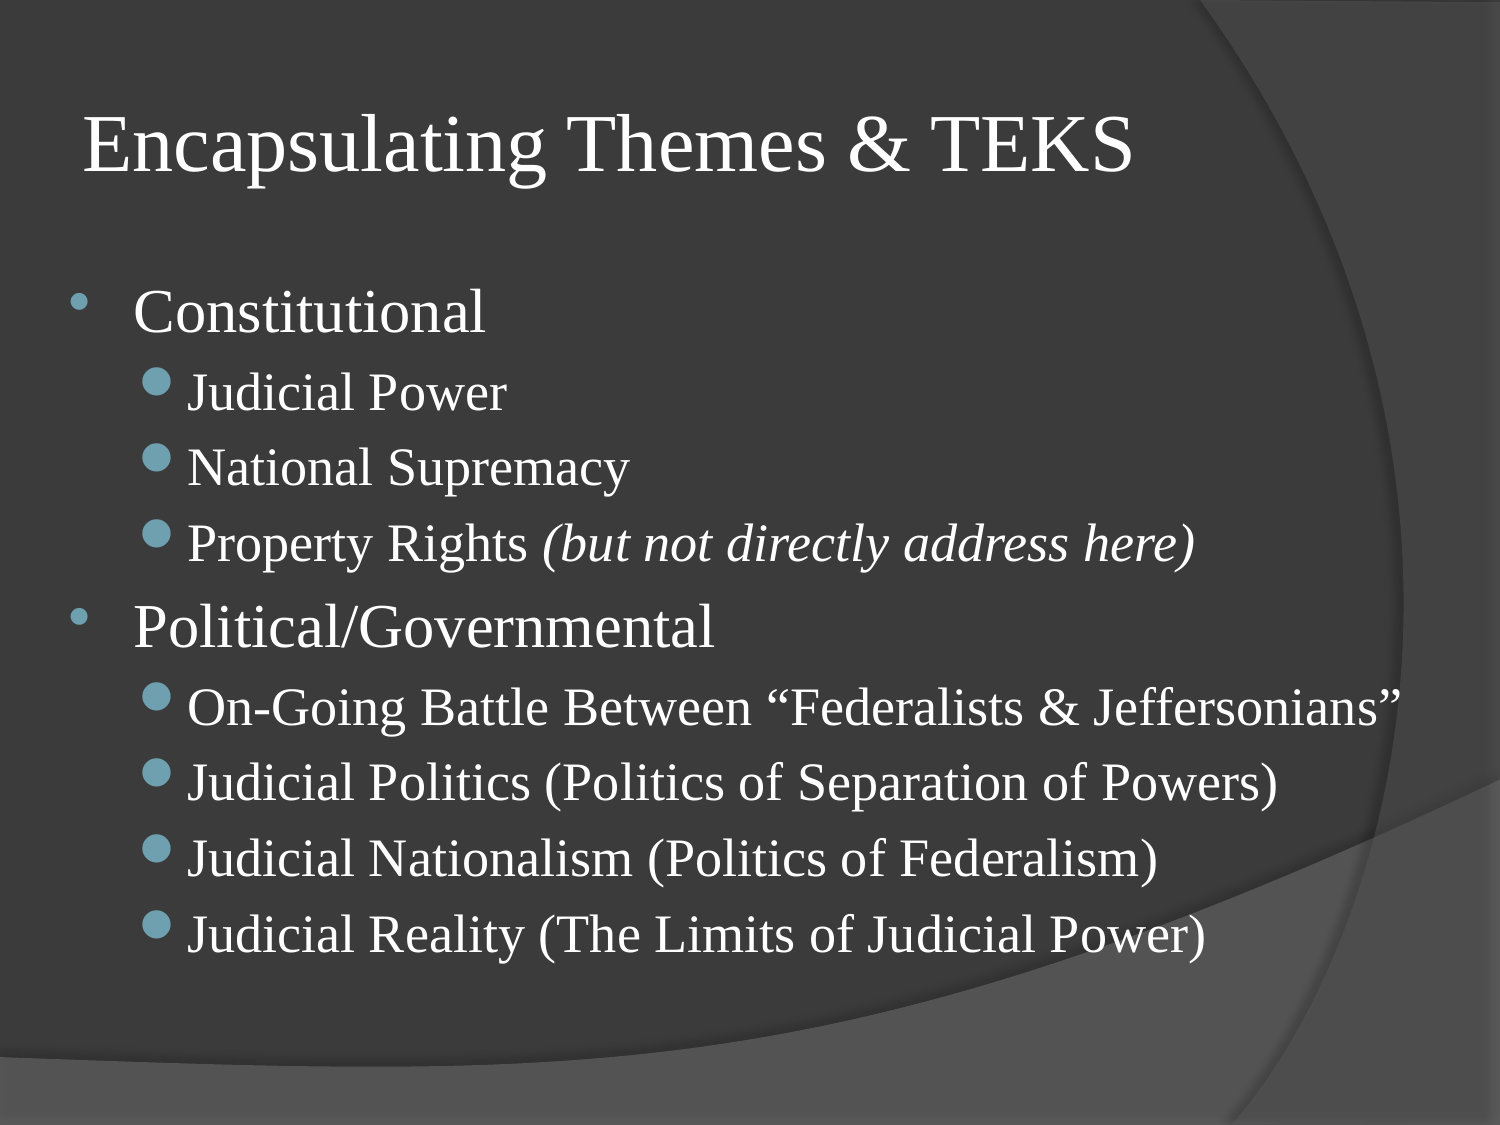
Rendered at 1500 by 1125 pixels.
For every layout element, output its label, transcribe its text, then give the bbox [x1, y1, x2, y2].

title Encapsulating Themes & TEKS [75, 45, 1300, 233]
list Constitutional Judicial Power National Supremacy Property Rights (but not directly address here) Political/Governmental On-Going Battle Between “Federalists & Jeffersonians” Judicial Politics (Politics of Separation of Powers) Judicial Nationalism (Politics of Federalism) Judicial Reality (The Limits of Judicial Power) [50, 262, 1425, 1050]
